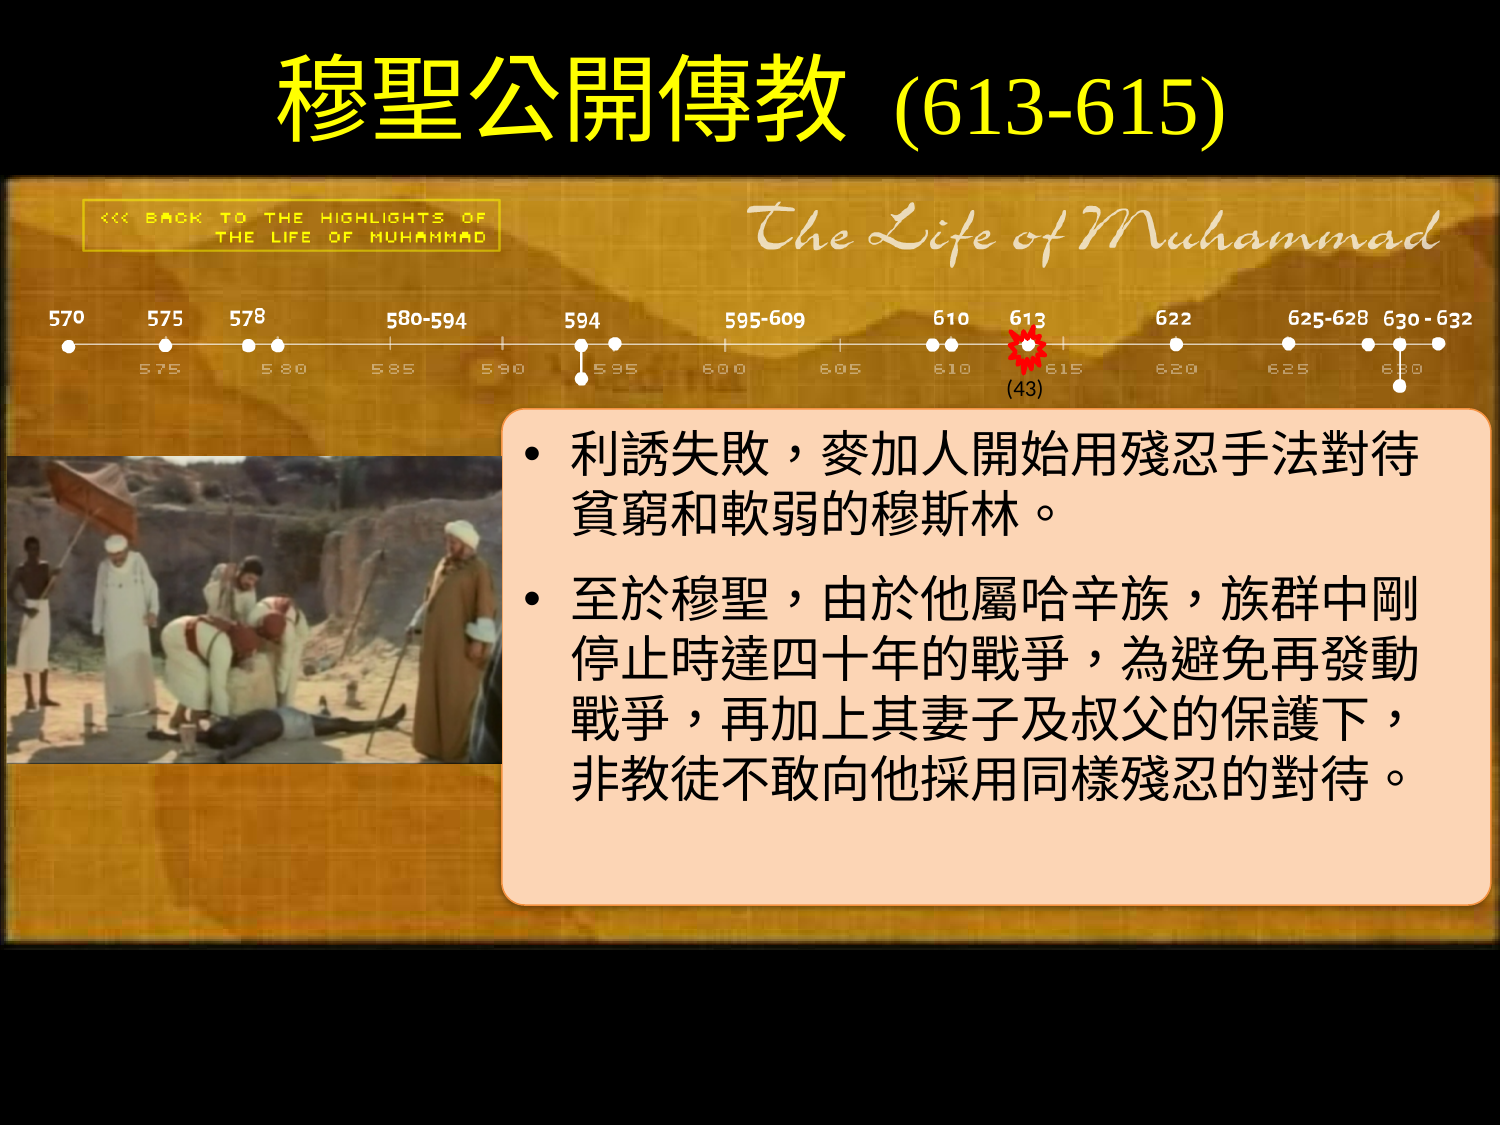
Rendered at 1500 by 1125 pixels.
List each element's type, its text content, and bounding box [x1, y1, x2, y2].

picture [0, 175, 1500, 950]
text_box 穆聖公開傳教 (613-615) [112, 30, 1390, 161]
